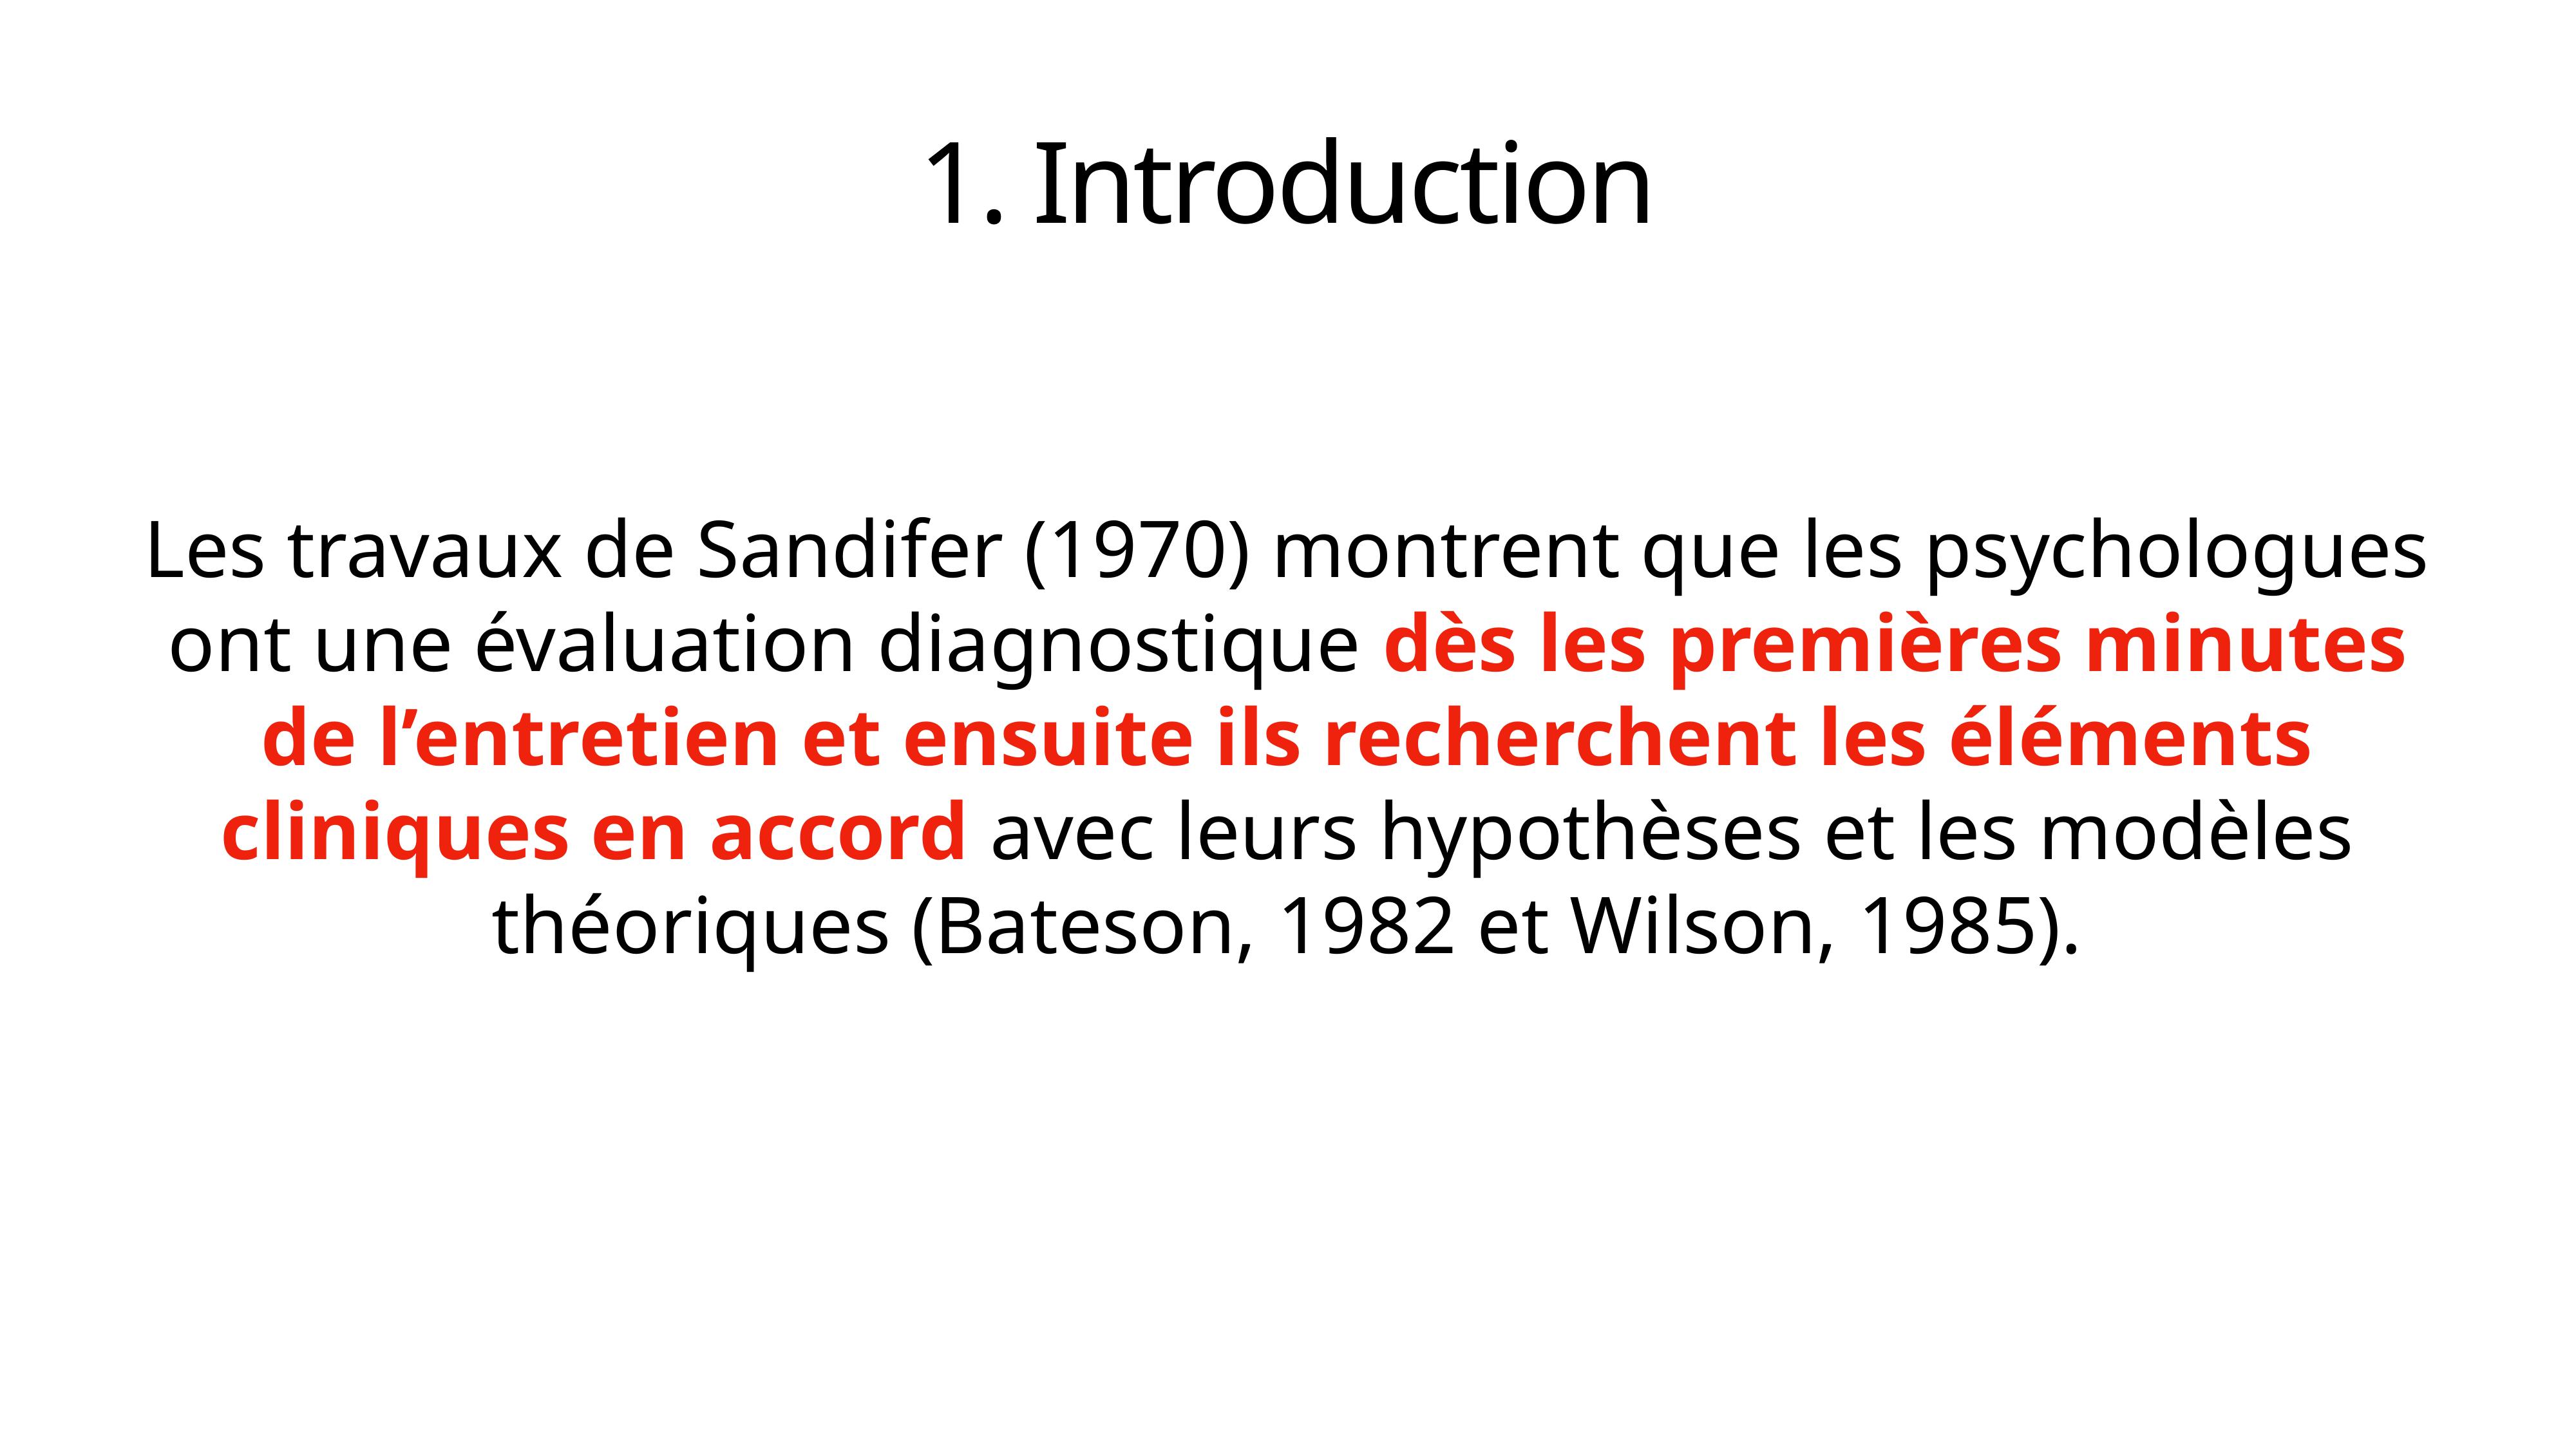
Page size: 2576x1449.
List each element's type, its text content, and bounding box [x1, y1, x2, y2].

list Les travaux de Sandifer (1970) montrent que les psychologues ont une évaluation diagnostique dès les premières minutes de l’entretien et ensuite ils recherchent les éléments cliniques en accord avec leurs hypothèses et les modèles théoriques (Bateson, 1982 et Wilson, 1985). [133, 450, 2443, 1342]
title 1. Introduction [133, 85, 2443, 251]
